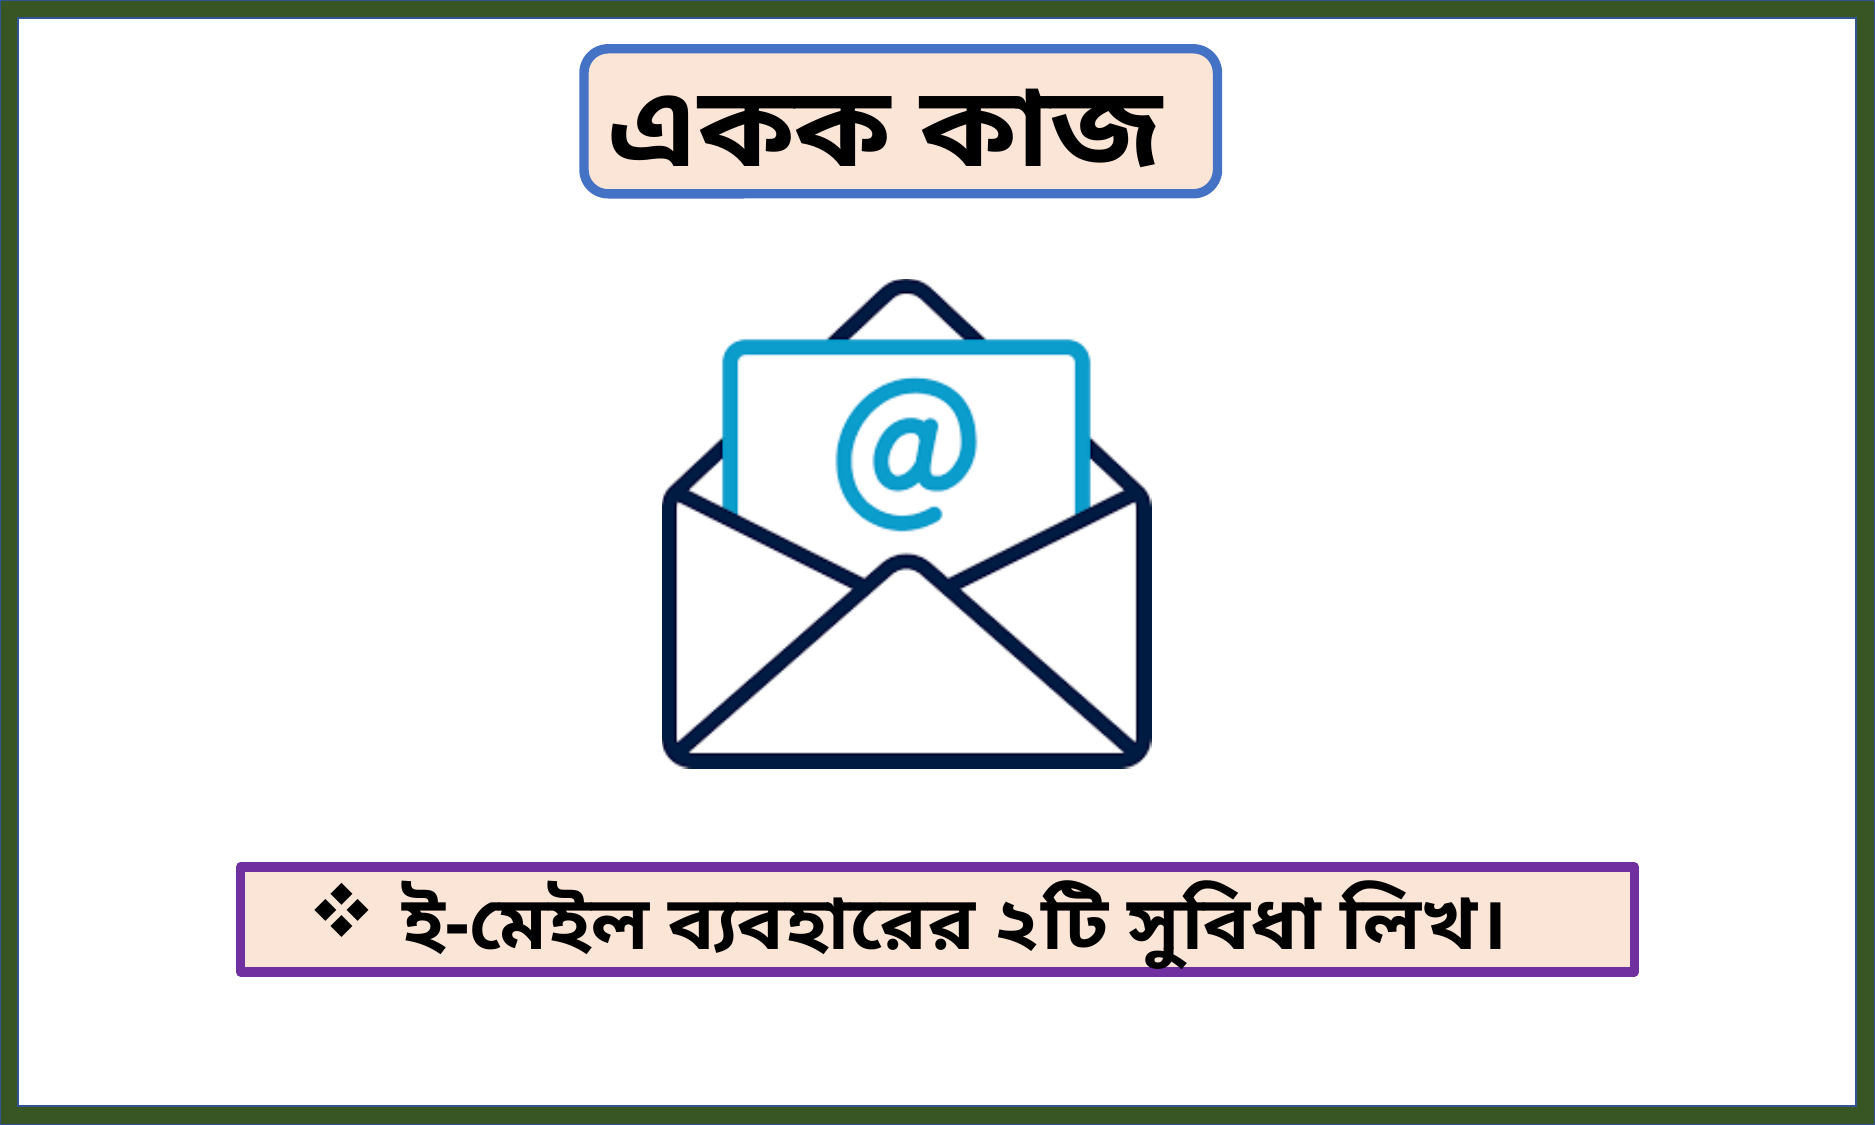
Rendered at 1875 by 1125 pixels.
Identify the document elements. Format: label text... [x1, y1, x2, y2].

text_box ই-মেইল ব্যবহারের ২টি সুবিধা লিখ। [240, 867, 1635, 972]
picture [662, 279, 1152, 769]
text_box একক কাজ [582, 47, 1219, 195]
